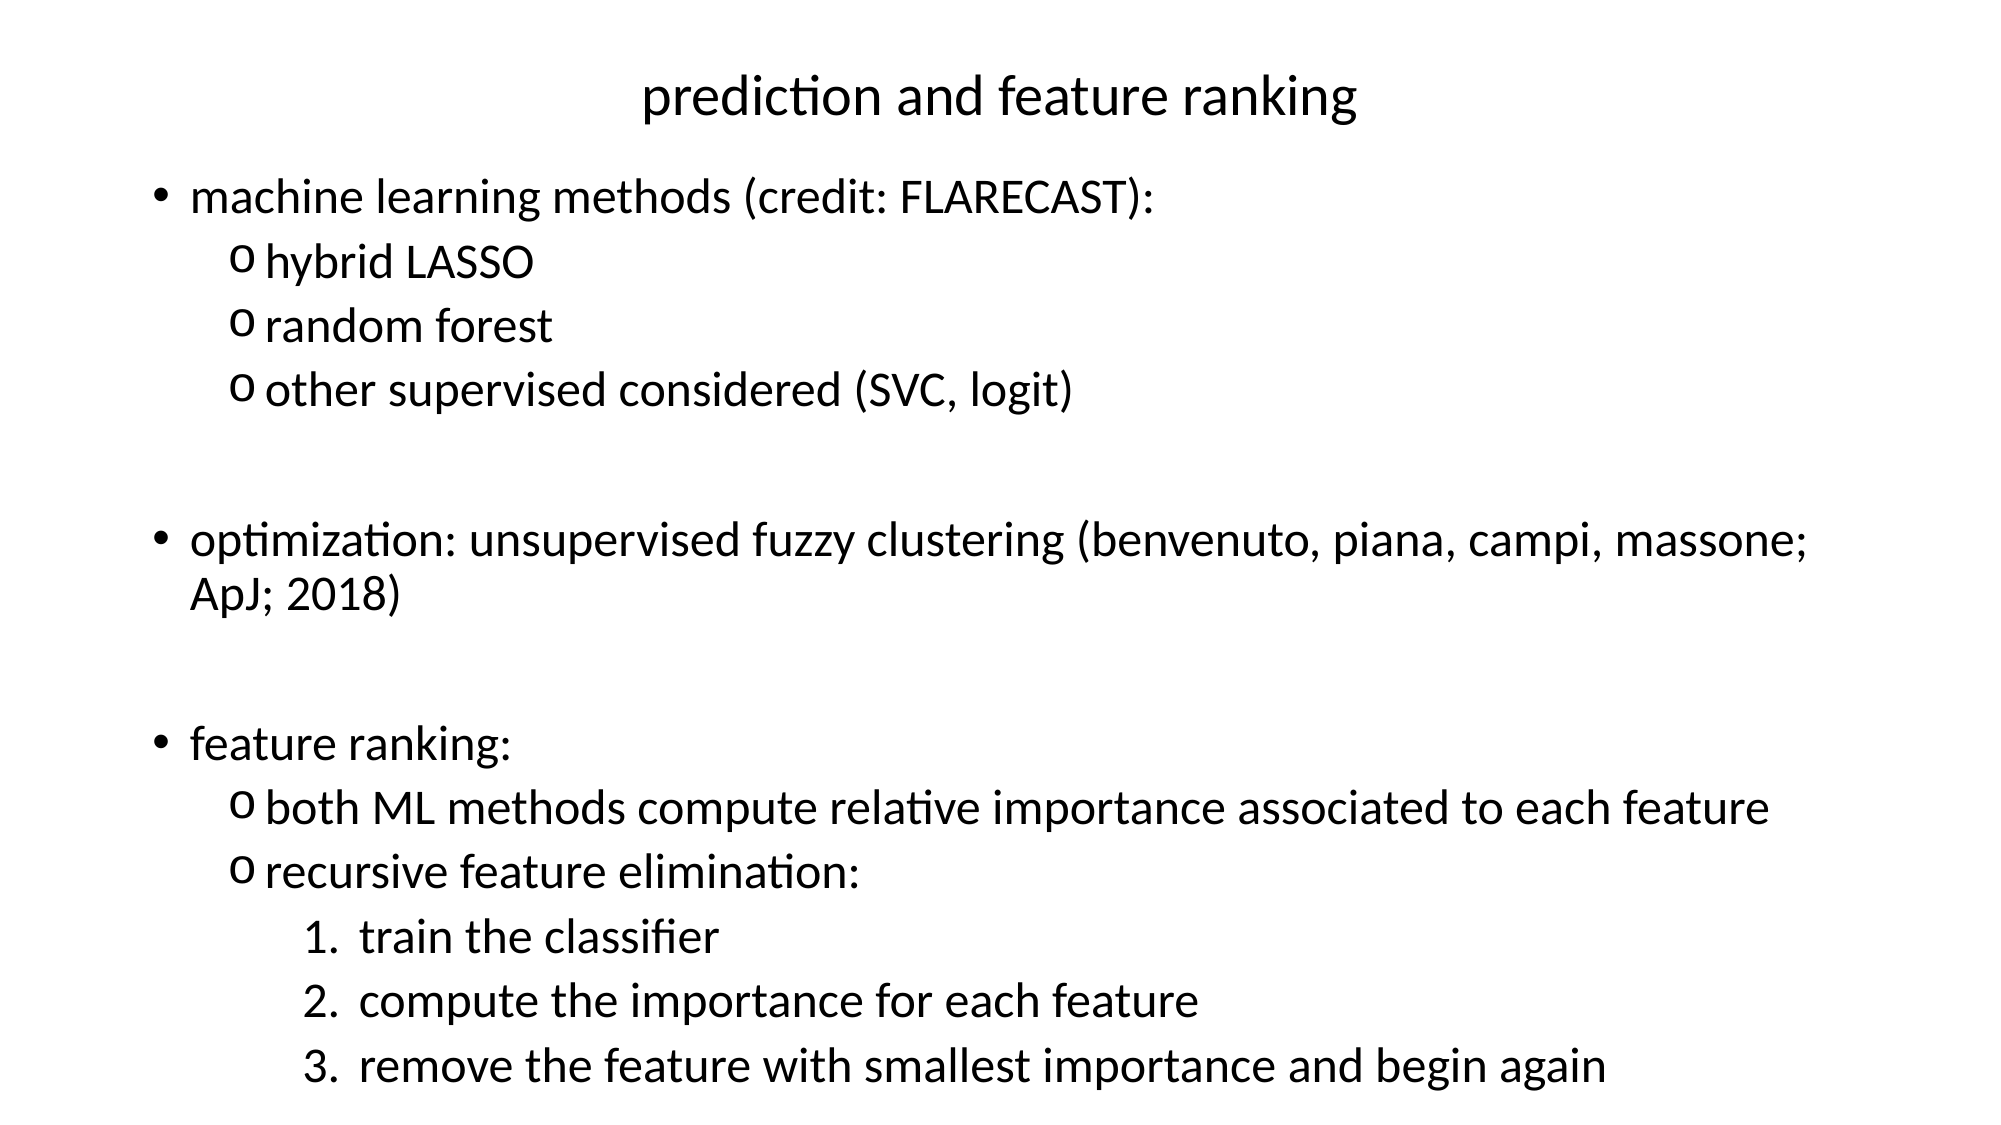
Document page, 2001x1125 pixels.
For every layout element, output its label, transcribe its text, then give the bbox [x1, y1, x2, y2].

title prediction and feature ranking [137, 22, 1863, 163]
list machine learning methods (credit: FLARECAST): hybrid LASSO random forest other supervised considered (SVC, logit) optimization: unsupervised fuzzy clustering (benvenuto, piana, campi, massone; ApJ; 2018) feature ranking: both ML methods compute relative importance associated to each feature recursive feature elimination: train the classifier compute the importance for each feature remove the feature with smallest importance and begin again [137, 163, 1863, 1116]
